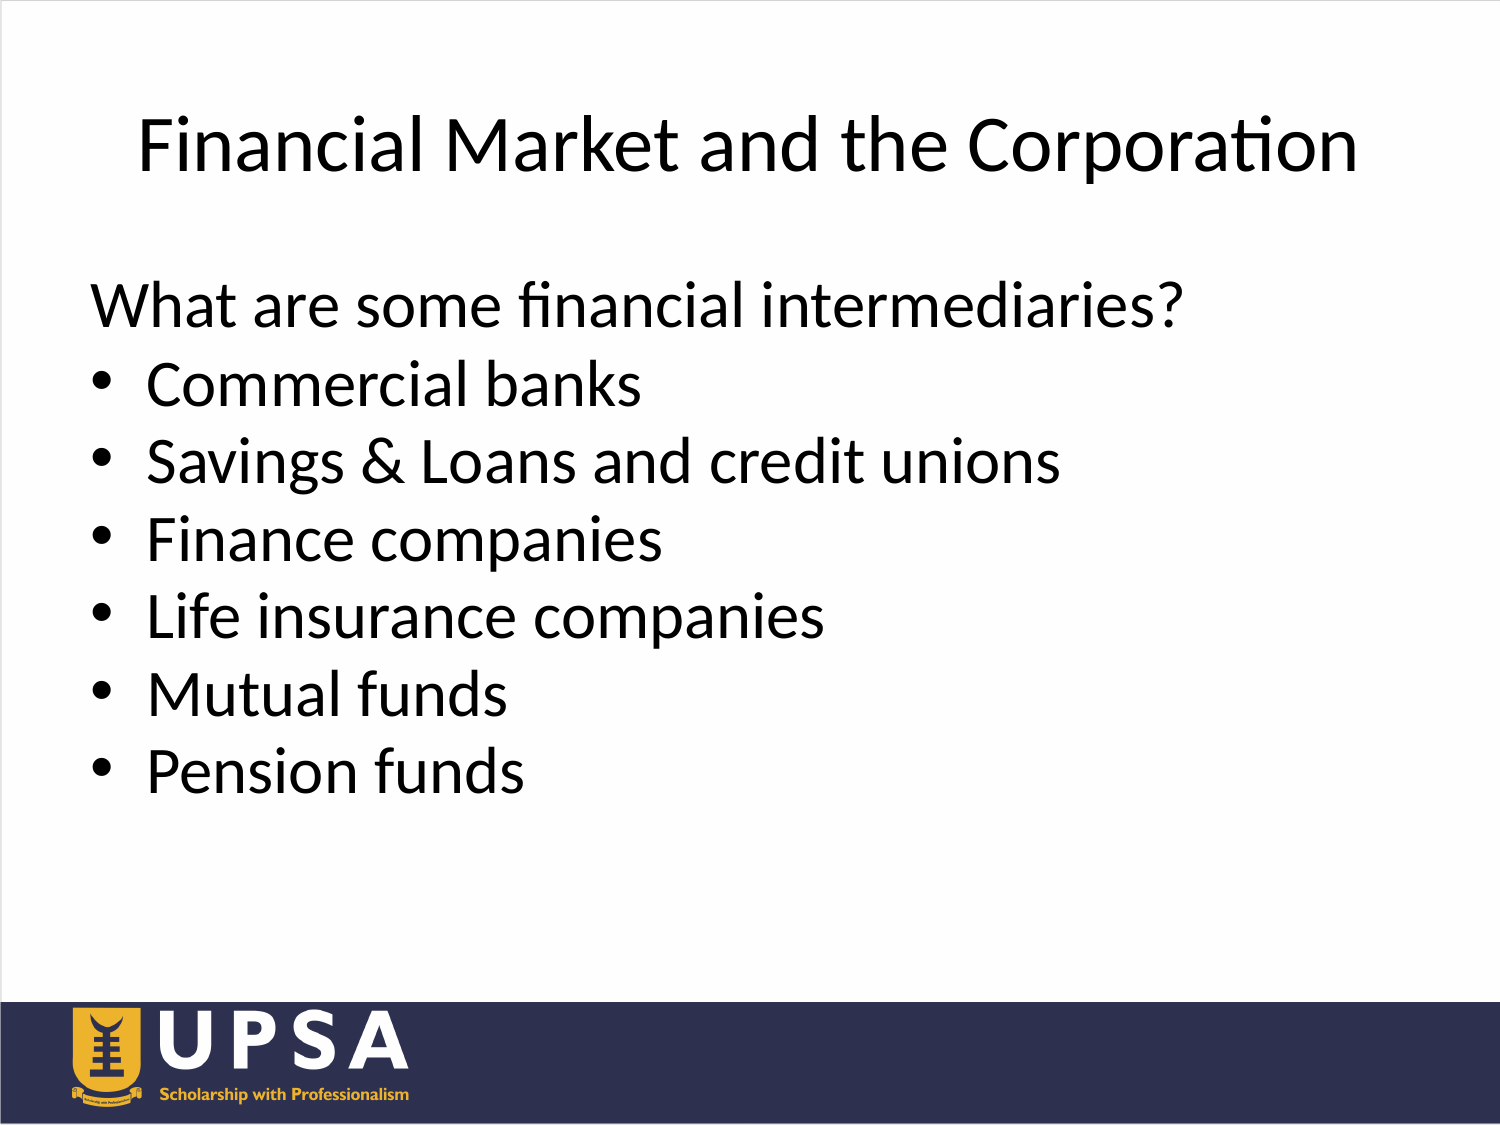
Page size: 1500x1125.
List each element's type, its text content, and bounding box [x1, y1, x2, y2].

list What are some financial intermediaries? Commercial banks Savings & Loans and credit unions Finance companies Life insurance companies Mutual funds Pension funds [75, 262, 1425, 1005]
picture [0, 0, 1500, 1125]
title Financial Market and the Corporation [75, 45, 1425, 233]
